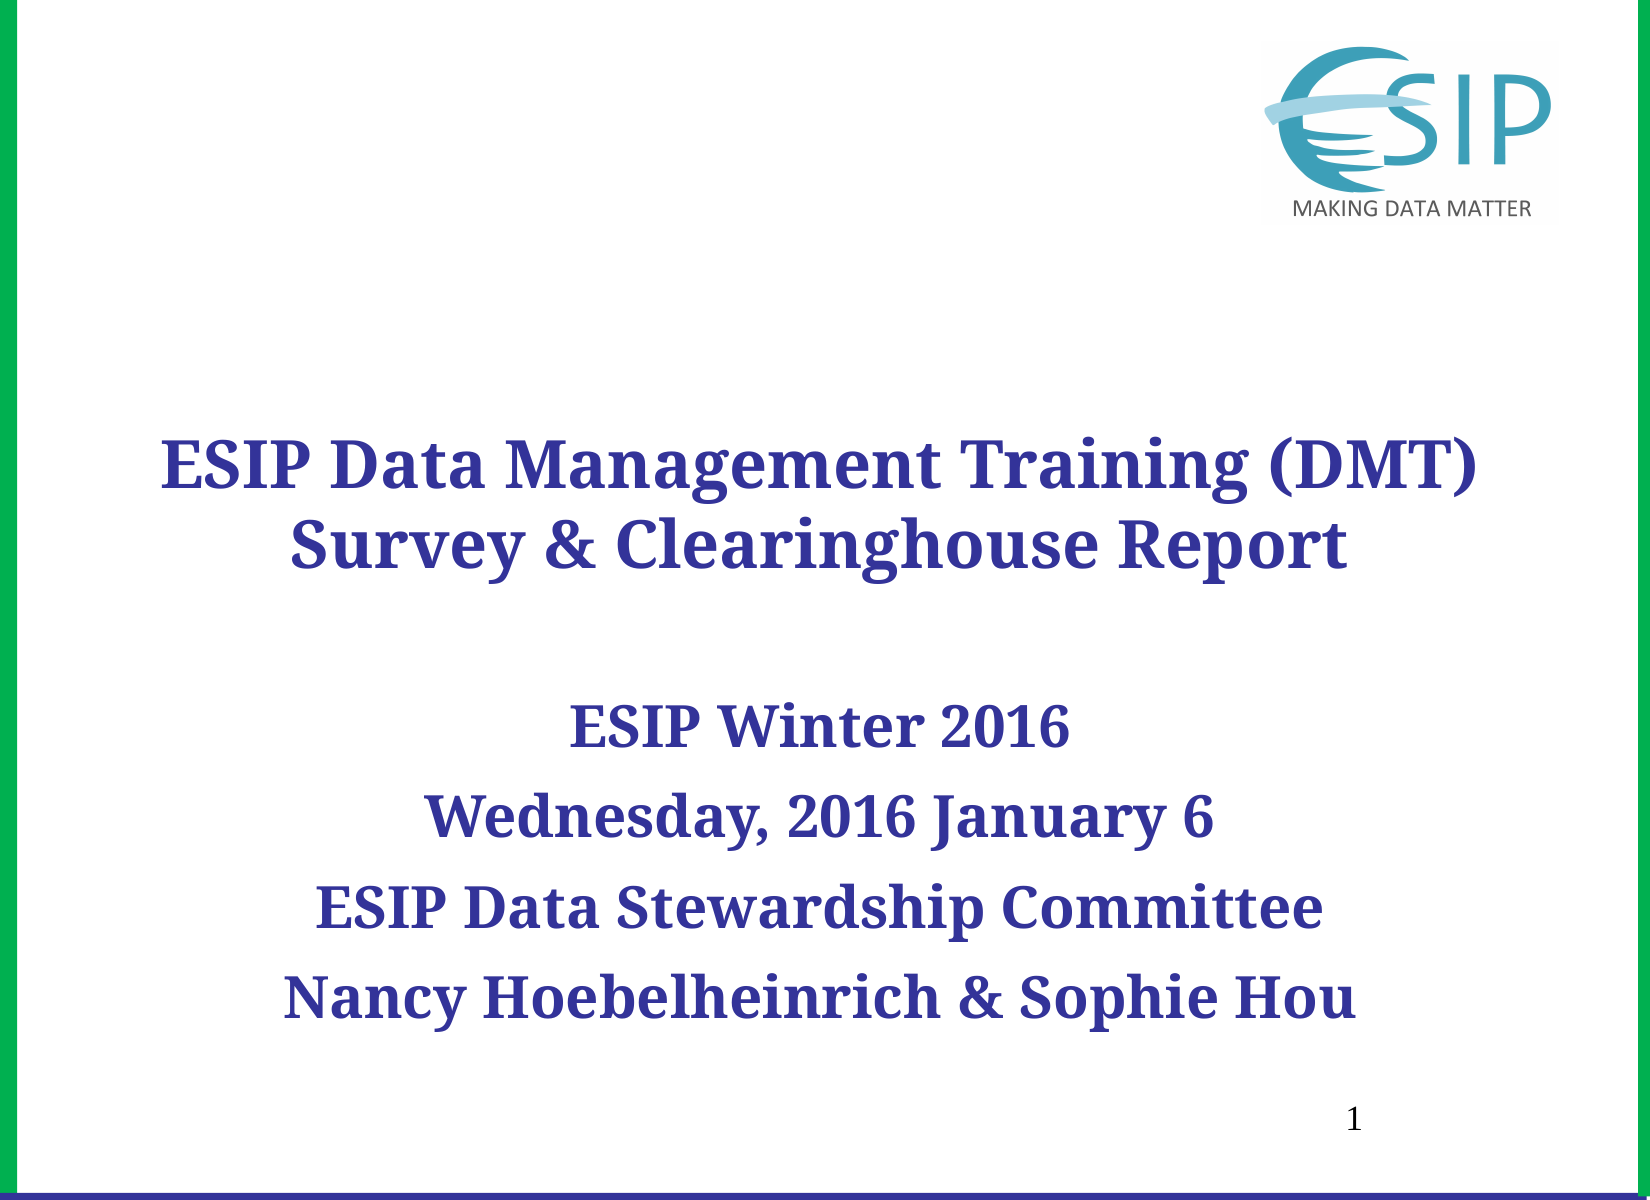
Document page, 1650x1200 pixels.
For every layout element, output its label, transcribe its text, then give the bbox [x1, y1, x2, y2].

text_box [1638, 0, 1650, 1197]
text_box [0, 0, 18, 1192]
slide_number 1 [1323, 1092, 1385, 1151]
picture [1261, 40, 1559, 226]
title ESIP Data Management Training (DMT) Survey & Clearinghouse Report [123, 372, 1527, 631]
text_box [0, 1192, 1647, 1200]
subtitle ESIP Winter 2016 Wednesday, 2016 January 6 ESIP Data Stewardship Committee Nancy Hoebelheinrich & Sophie Hou [246, 679, 1403, 1063]
